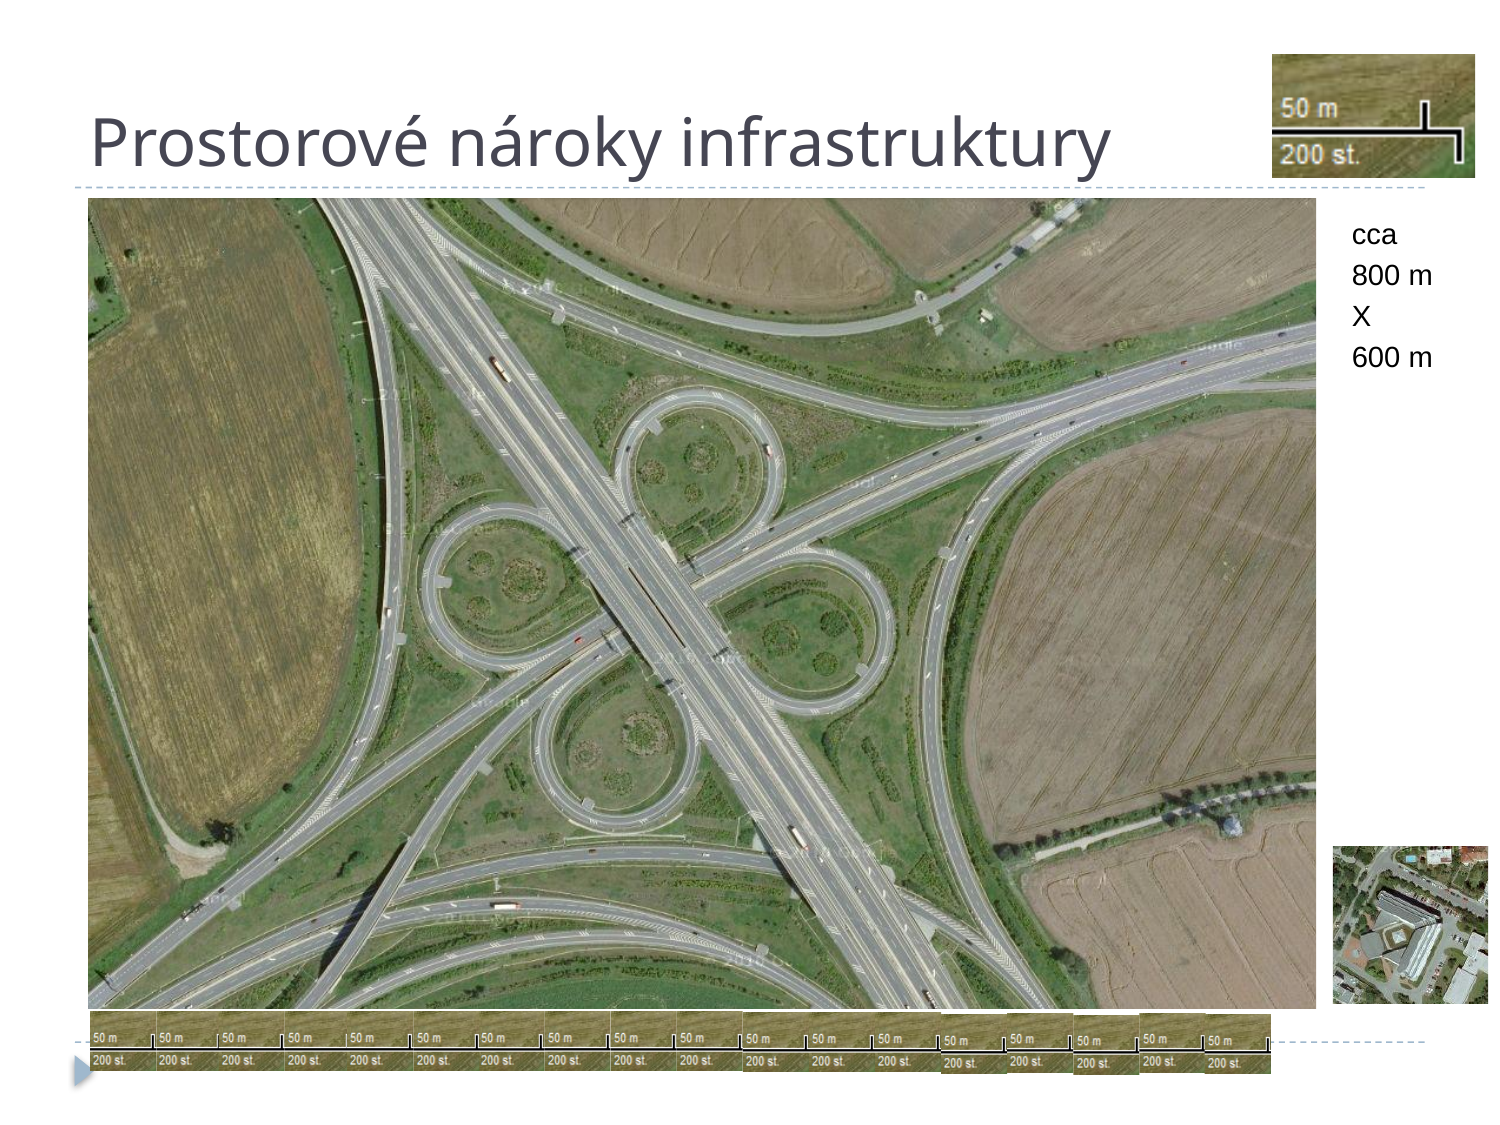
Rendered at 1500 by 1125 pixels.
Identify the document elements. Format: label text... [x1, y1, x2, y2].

picture [1332, 845, 1489, 1004]
picture [89, 1011, 1272, 1075]
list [87, 198, 1317, 1009]
title Prostorové nároky infrastruktury [75, 24, 1425, 188]
picture [1271, 54, 1476, 178]
text_box cca 800 m X 600 m [1337, 208, 1465, 415]
